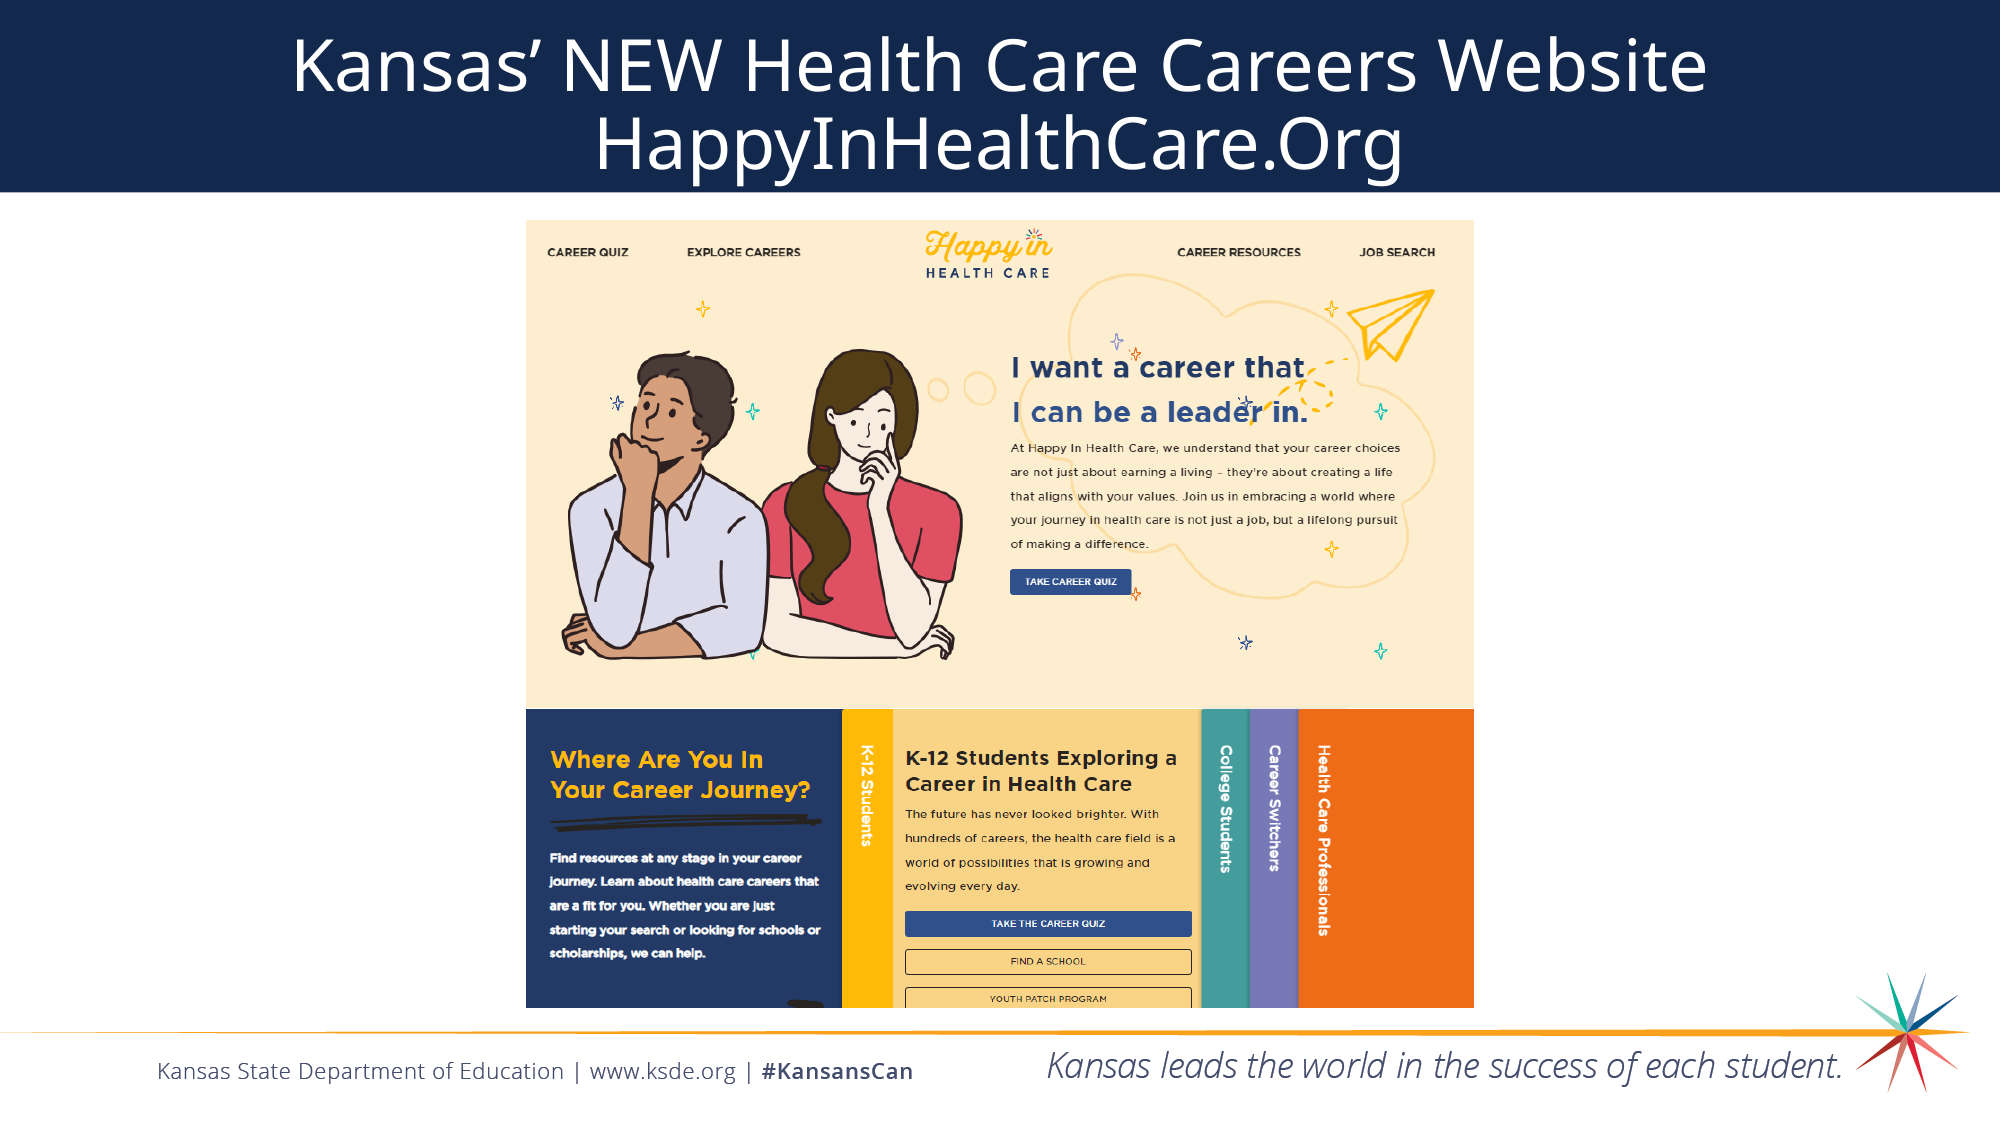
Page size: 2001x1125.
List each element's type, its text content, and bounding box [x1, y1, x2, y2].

title Kansas’ NEW Health Care Careers Website HappyInHealthCare.Org [227, 13, 1773, 202]
text_box [0, 0, 2000, 193]
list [526, 220, 1474, 1008]
picture [0, 193, 2000, 1125]
